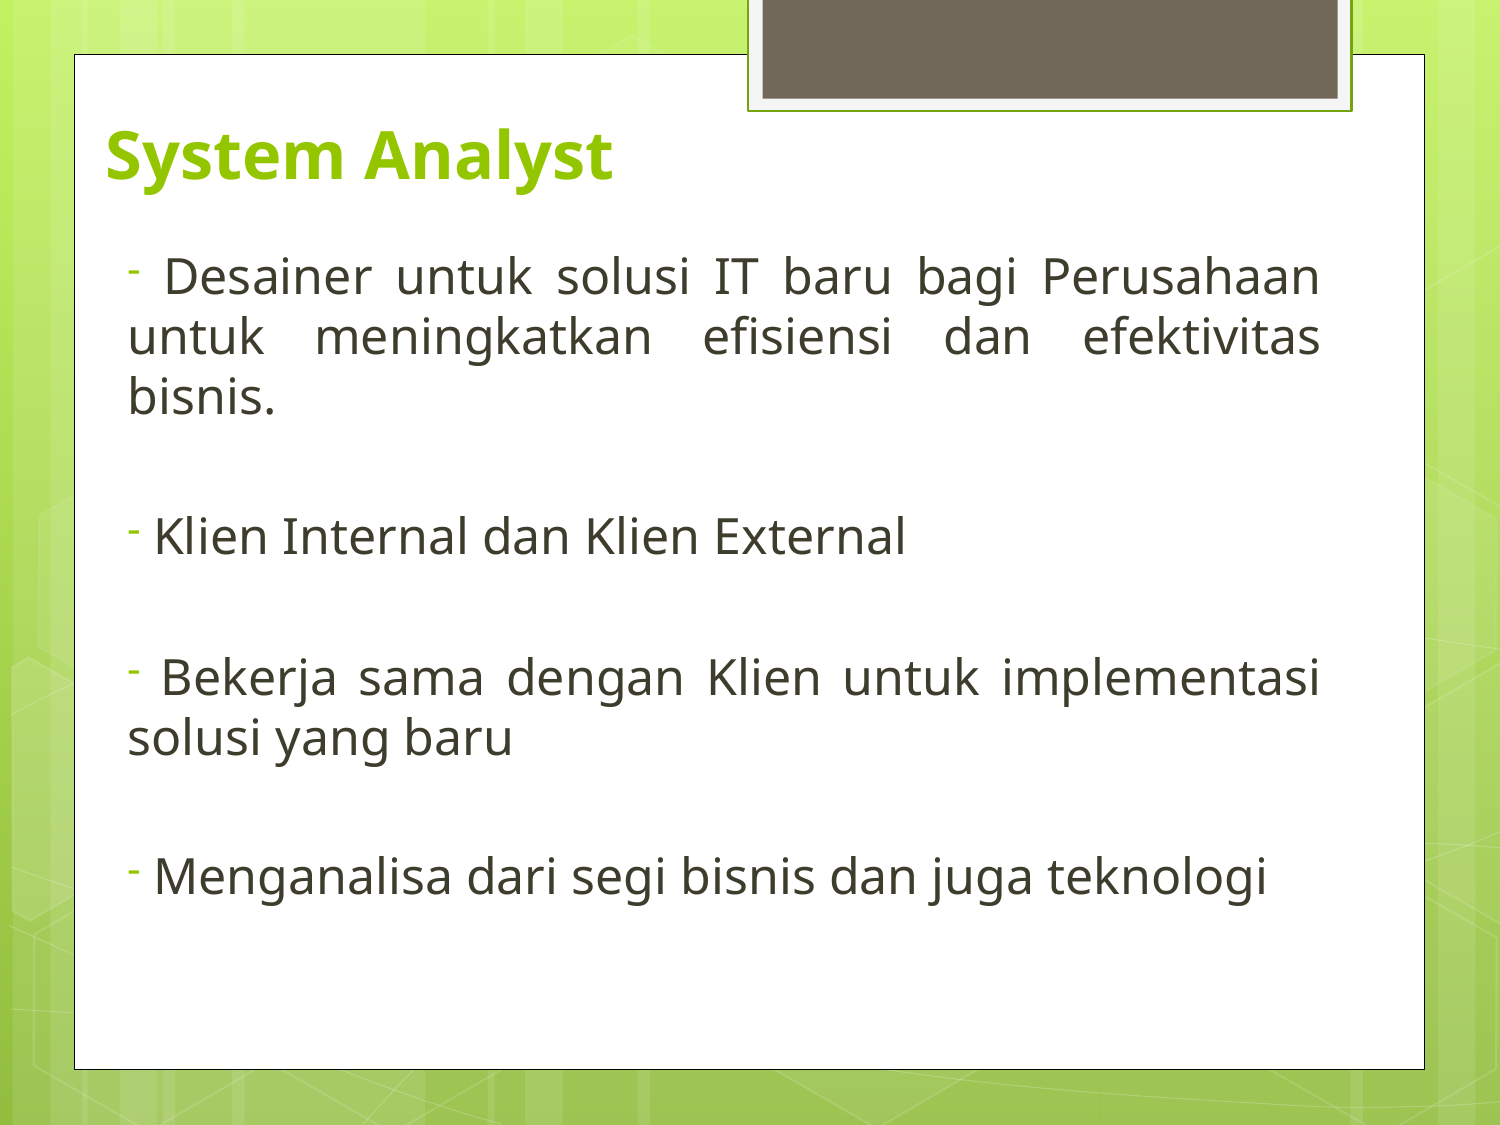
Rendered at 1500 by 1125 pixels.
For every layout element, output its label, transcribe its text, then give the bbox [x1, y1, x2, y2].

list Desainer untuk solusi IT baru bagi Perusahaan untuk meningkatkan efisiensi dan efektivitas bisnis. Klien Internal dan Klien External Bekerja sama dengan Klien untuk implementasi solusi yang baru Menganalisa dari segi bisnis dan juga teknologi [112, 237, 1338, 975]
title System Analyst [90, 96, 1413, 200]
